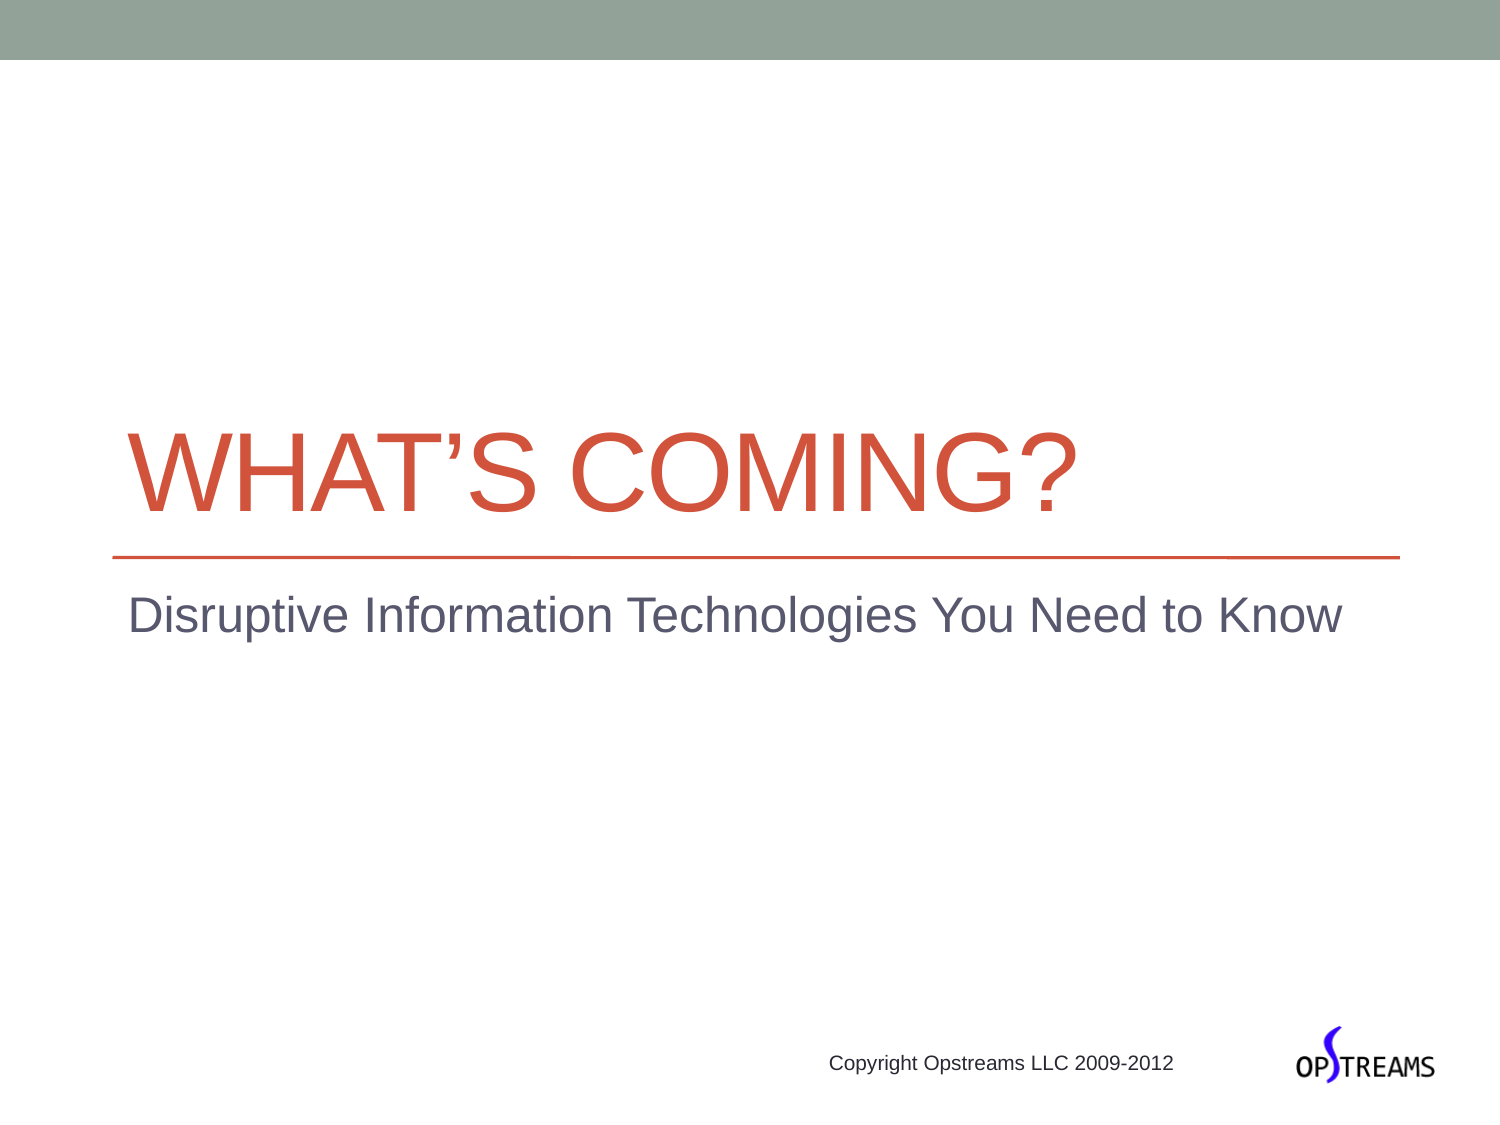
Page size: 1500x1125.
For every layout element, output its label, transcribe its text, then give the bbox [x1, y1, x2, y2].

picture [1287, 1024, 1439, 1086]
subtitle Disruptive Information Technologies You Need to Know [112, 575, 1388, 863]
title What’s coming? [112, 224, 1400, 542]
